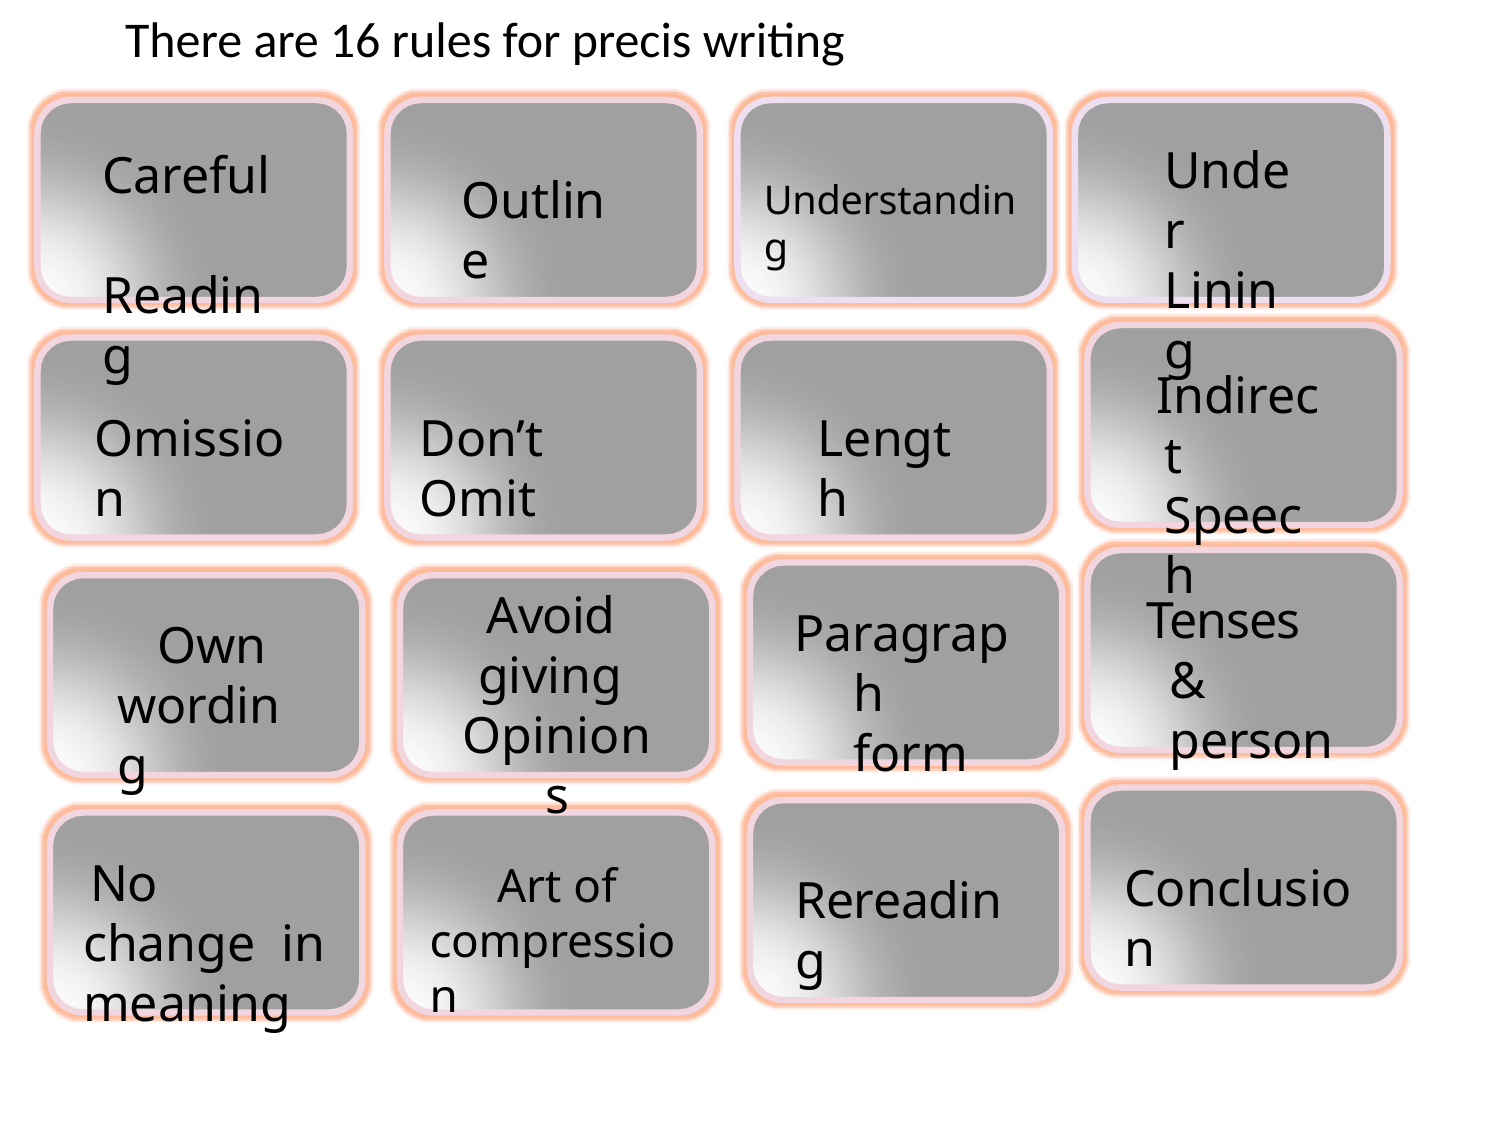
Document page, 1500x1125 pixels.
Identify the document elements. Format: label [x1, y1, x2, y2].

text_box [1077, 773, 1415, 1002]
text_box [735, 548, 1077, 777]
text_box [1060, 85, 1402, 315]
text_box [0, 0, 1500, 1125]
text_box [735, 785, 1077, 1015]
text_box [1073, 546, 1415, 765]
text_box [1073, 310, 1415, 540]
text_box [373, 323, 715, 552]
text_box [385, 560, 727, 790]
text_box [385, 798, 727, 1027]
text_box [723, 323, 1065, 552]
text_box [35, 560, 377, 790]
text_box [373, 85, 715, 315]
text_box [23, 323, 365, 552]
text_box [723, 85, 1059, 315]
